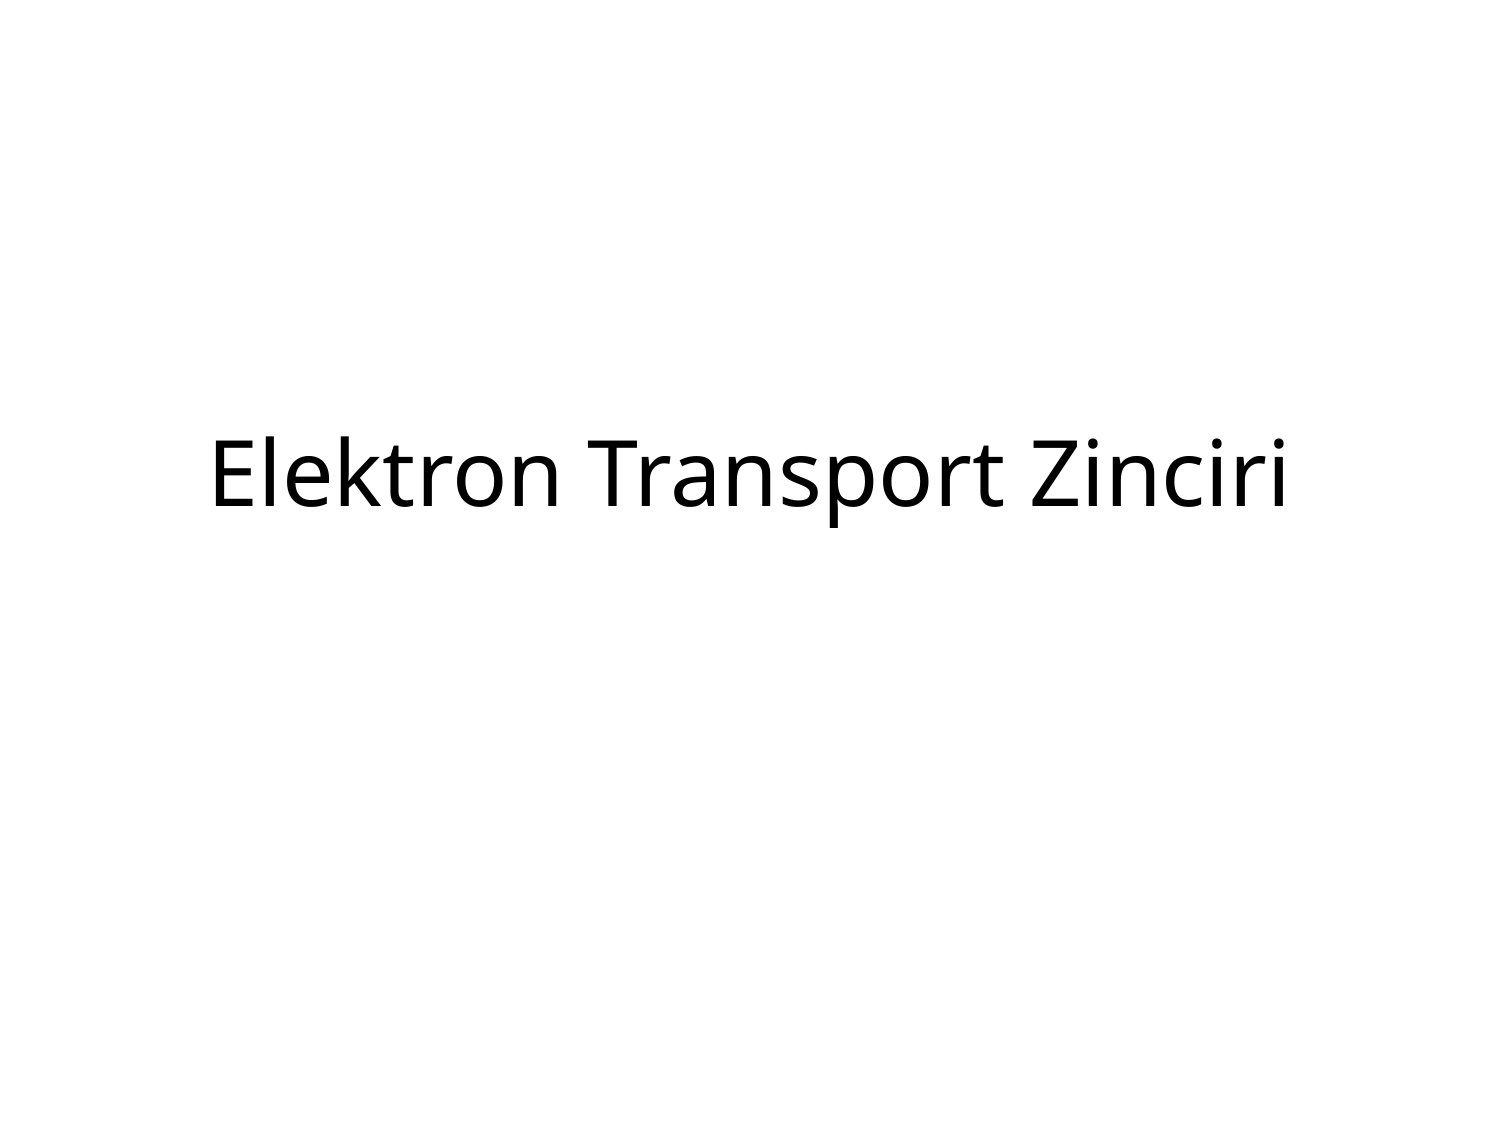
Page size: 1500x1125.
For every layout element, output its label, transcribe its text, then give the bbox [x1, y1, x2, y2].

title Elektron Transport Zinciri [112, 349, 1388, 591]
